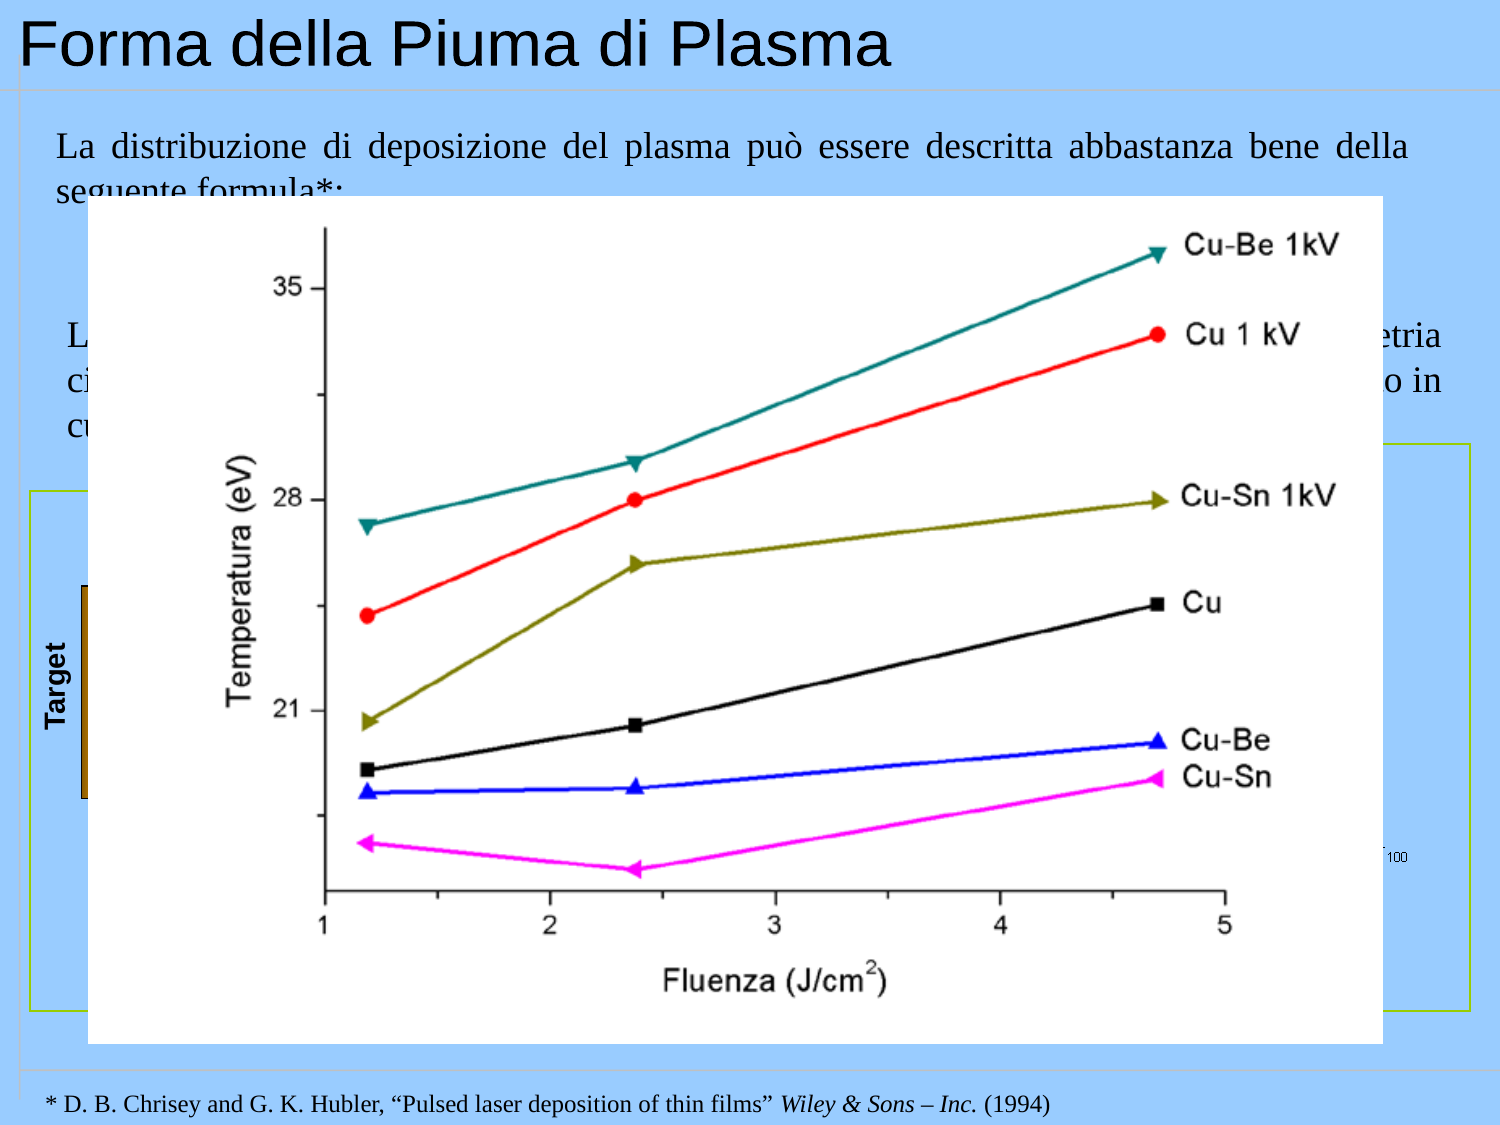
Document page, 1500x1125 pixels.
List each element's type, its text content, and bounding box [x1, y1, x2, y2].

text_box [1388, 443, 1471, 1012]
text_box * D. B. Chrisey and G. K. Hubler, “Pulsed laser deposition of thin films” Wiley & Sons – Inc. (1994) [30, 1079, 1088, 1125]
picture [88, 196, 1383, 1045]
text_box La quale afferma, verosimilmente, che la piuma di plasma ha una forma con simmetria cilindrica e non sferica. Conoscere la forma del plasma è molto importante nel momento in cui si vogliono fare, per esempio, deposizioni di film sottili. [1388, 302, 1459, 442]
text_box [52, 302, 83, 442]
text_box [29, 443, 83, 1012]
text_box La distribuzione di deposizione del plasma può essere descritta abbastanza bene della seguente formula*: [41, 113, 1426, 219]
